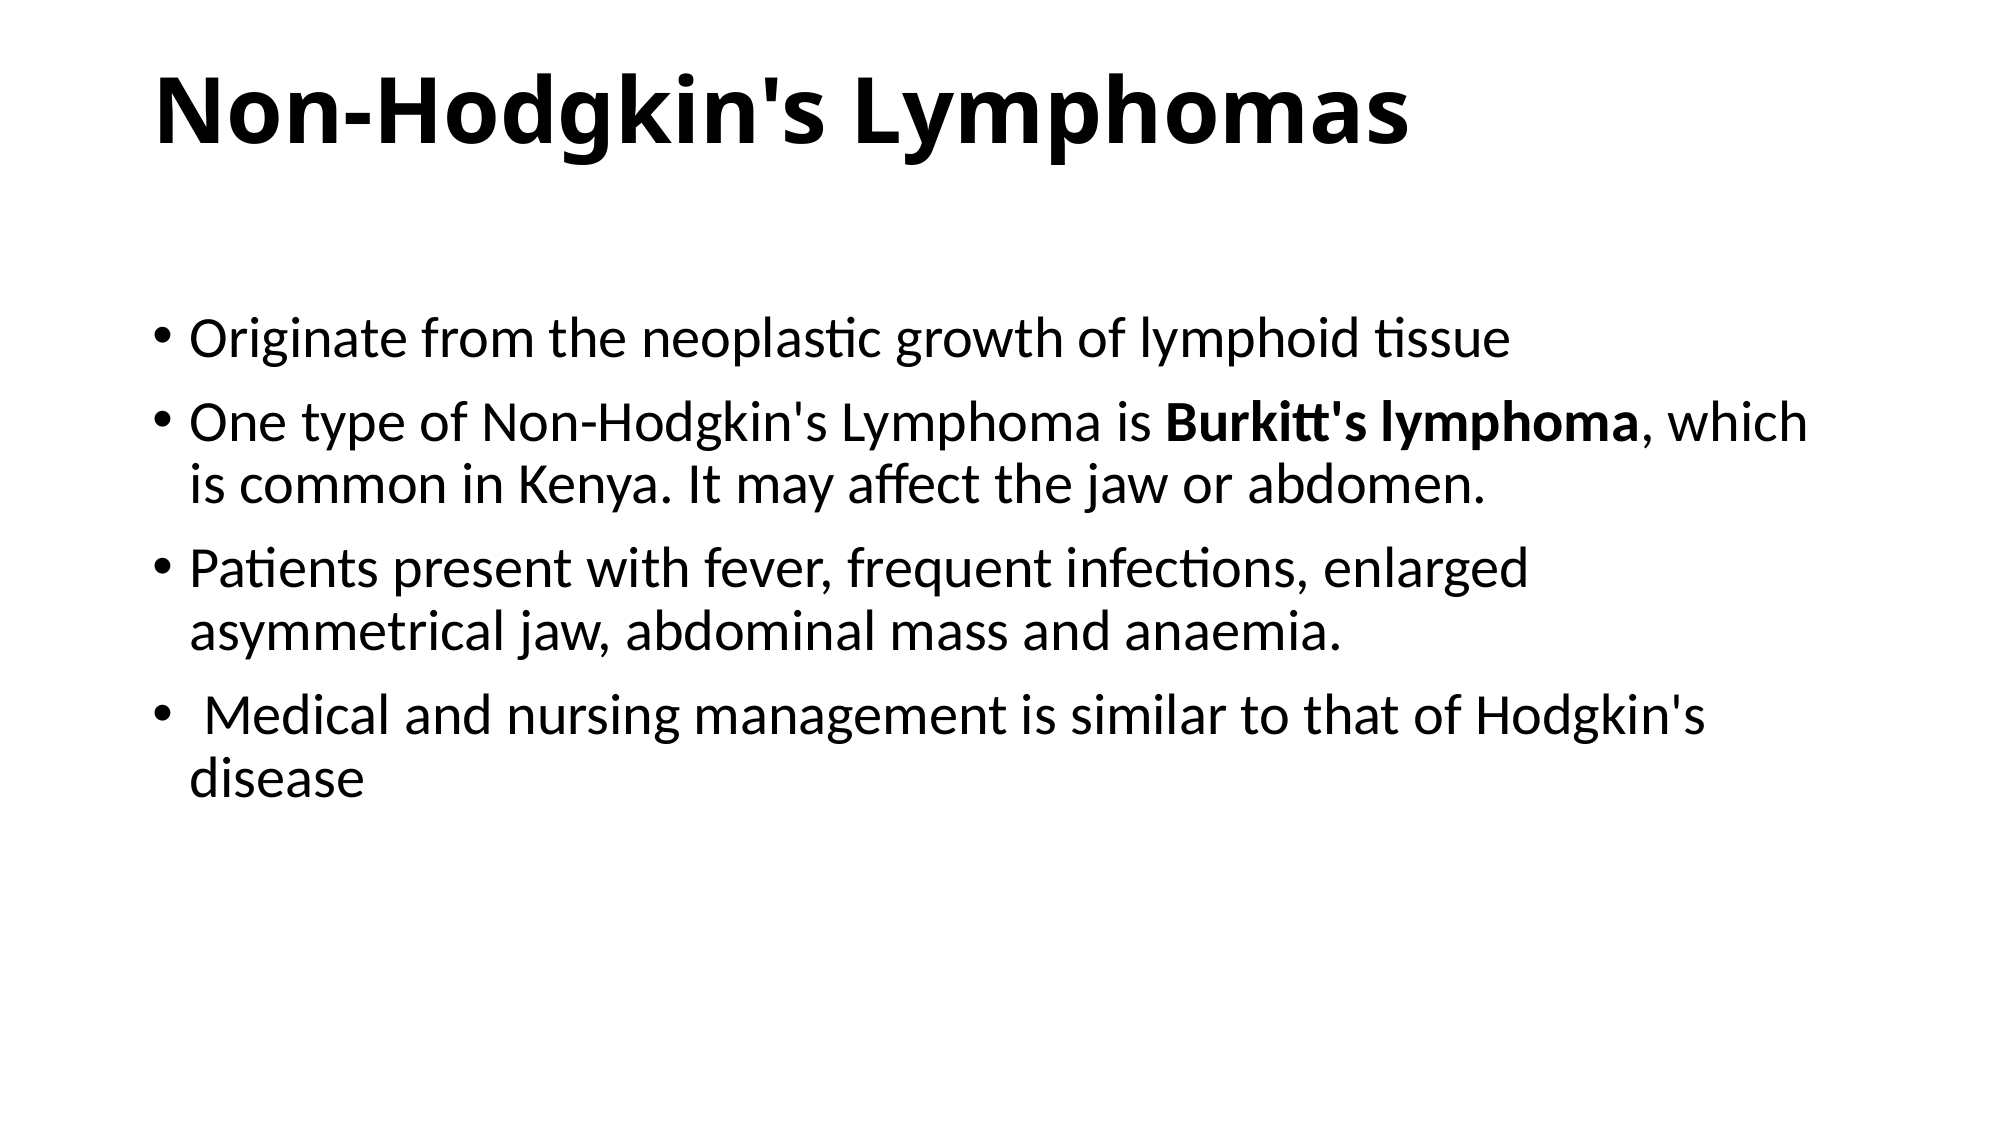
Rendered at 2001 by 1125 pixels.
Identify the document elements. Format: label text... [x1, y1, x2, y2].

list Originate from the neoplastic growth of lymphoid tissue One type of Non-Hodgkin's Lymphoma is Burkitt's lymphoma, which is common in Kenya. It may affect the jaw or abdomen. Patients present with fever, frequent infections, enlarged asymmetrical jaw, abdominal mass and anaemia. Medical and nursing management is similar to that of Hodgkin's disease [137, 299, 1863, 1014]
title Non-Hodgkin's Lymphomas [137, 59, 1863, 278]
